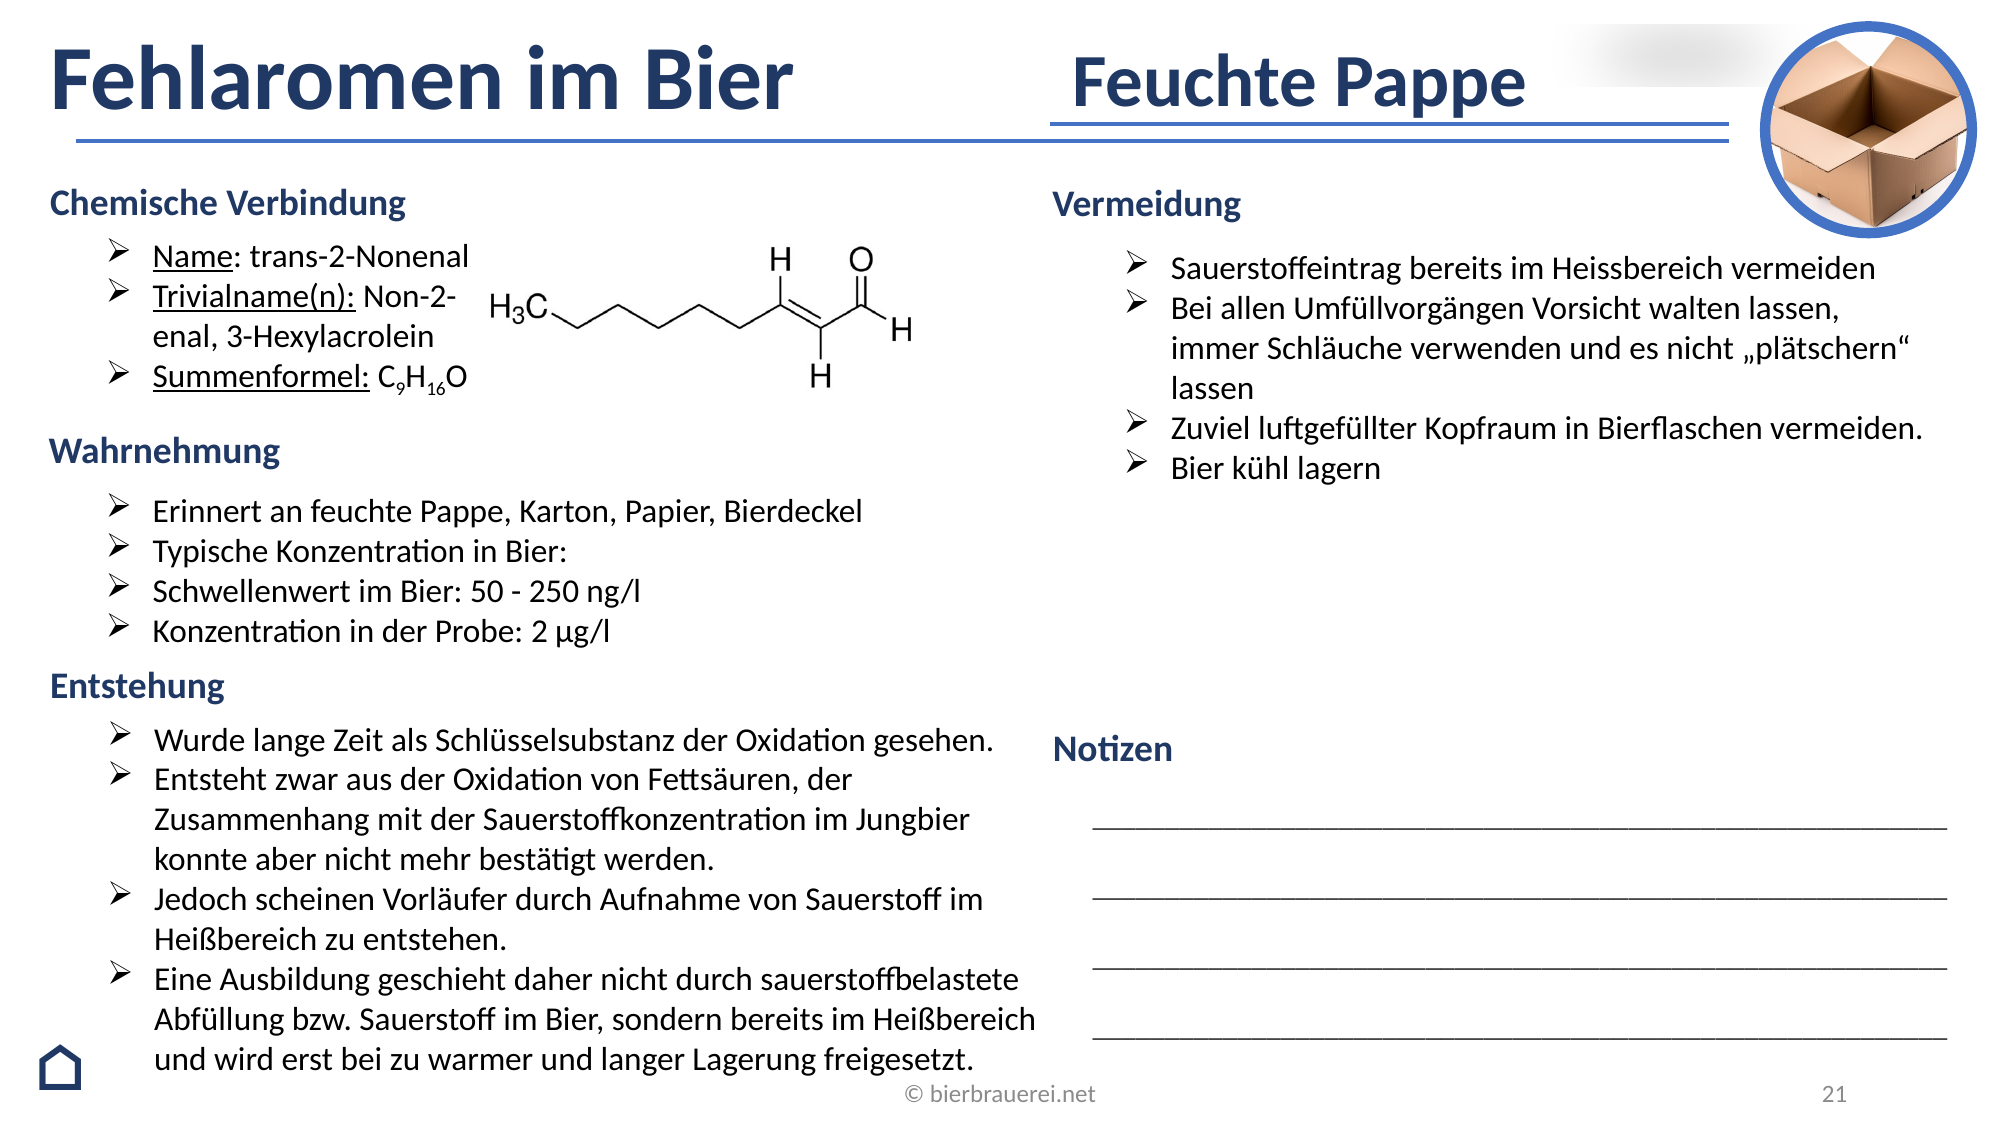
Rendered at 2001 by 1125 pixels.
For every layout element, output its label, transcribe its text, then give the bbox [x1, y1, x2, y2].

text_box Fehlaromen im Bier [35, 10, 928, 136]
text_box Sauerstoffeintrag bereits im Heissbereich vermeiden Bei allen Umfüllvorgängen Vorsicht walten lassen, immer Schläuche verwenden und es nicht „plätschern“ lassen Zuviel luftgefüllter Kopfraum in Bierflaschen vermeiden. Bier kühl lagern [1109, 238, 1946, 494]
text_box ⌂ [16, 1016, 100, 1112]
text_box Vermeidung [1037, 171, 1317, 231]
slide_number 21 [1412, 1085, 1863, 1123]
picture [1765, 26, 1972, 234]
text_box Name: trans-2-Nonenal Trivialname(n): Non-2-enal, 3-Hexylacrolein Summenformel: C9H16O [91, 226, 502, 407]
footer © bierbrauerei.net [662, 1062, 1338, 1123]
picture [480, 237, 922, 396]
text_box Entstehung [35, 653, 314, 714]
text_box Notizen [1038, 716, 1317, 777]
text_box Feuchte Pappe [1057, 24, 1765, 129]
text_box Wurde lange Zeit als Schlüsselsubstanz der Oxidation gesehen. Entsteht zwar aus der Oxidation von Fettsäuren, der Zusammenhang mit der Sauerstoffkonzentration im Jungbier konnte aber nicht mehr bestätigt werden. Jedoch scheinen Vorläufer durch Aufnahme von Sauerstoff im Heißbereich zu entstehen. Eine Ausbildung geschieht daher nicht durch sauerstoffbelastete Abfüllung bzw. Sauerstoff im Bier, sondern bereits im Heißbereich und wird erst bei zu warmer und langer Lagerung freigesetzt. [92, 710, 1058, 1085]
text_box Erinnert an feuchte Pappe, Karton, Papier, Bierdeckel Typische Konzentration in Bier: Schwellenwert im Bier: 50 - 250 ng/l Konzentration in der Probe: 2 µg/l [91, 482, 987, 657]
text_box Wahrnehmung [33, 418, 313, 479]
text_box ___________________________________________________________ ___________________________________________________________ ___________________________________________________________ ___________________________________________________________ [1077, 789, 1981, 1085]
text_box Chemische Verbindung [35, 170, 446, 231]
